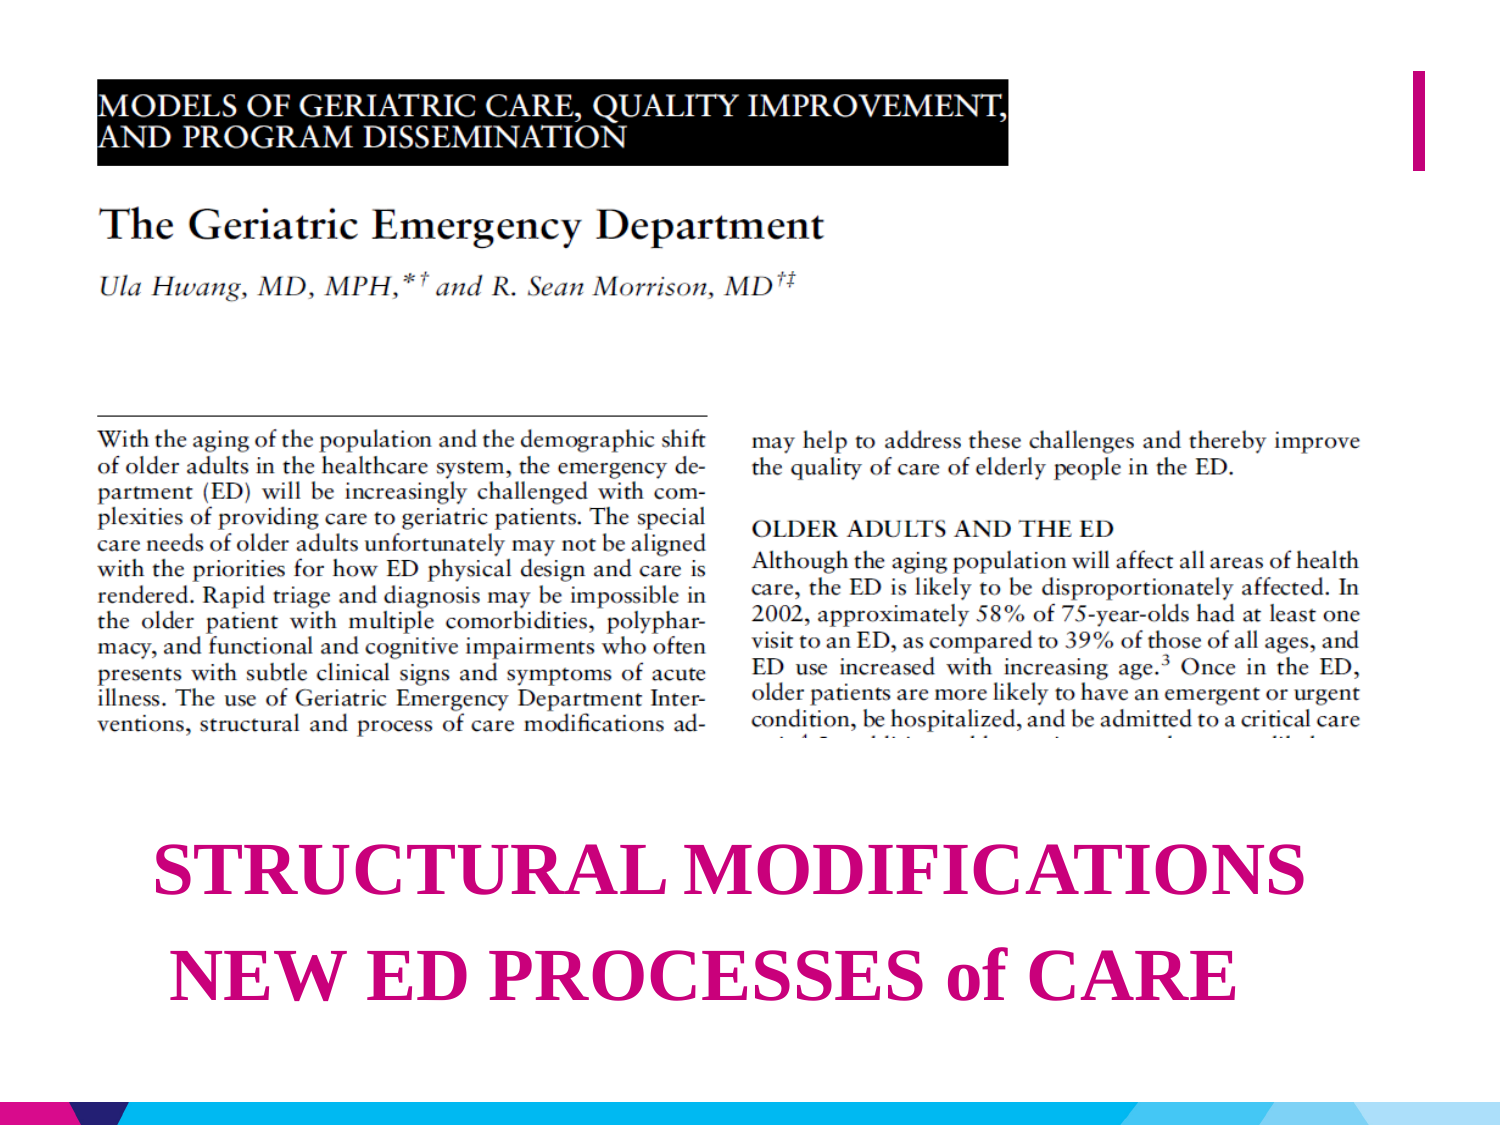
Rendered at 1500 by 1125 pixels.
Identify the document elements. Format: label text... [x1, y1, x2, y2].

picture [0, 1102, 127, 1125]
picture [1122, 1102, 1500, 1125]
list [62, 62, 1413, 738]
text_box NEW ED PROCESSES of CARE [154, 918, 1374, 1024]
text_box STRUCTURAL MODIFICATIONS [137, 812, 1400, 918]
